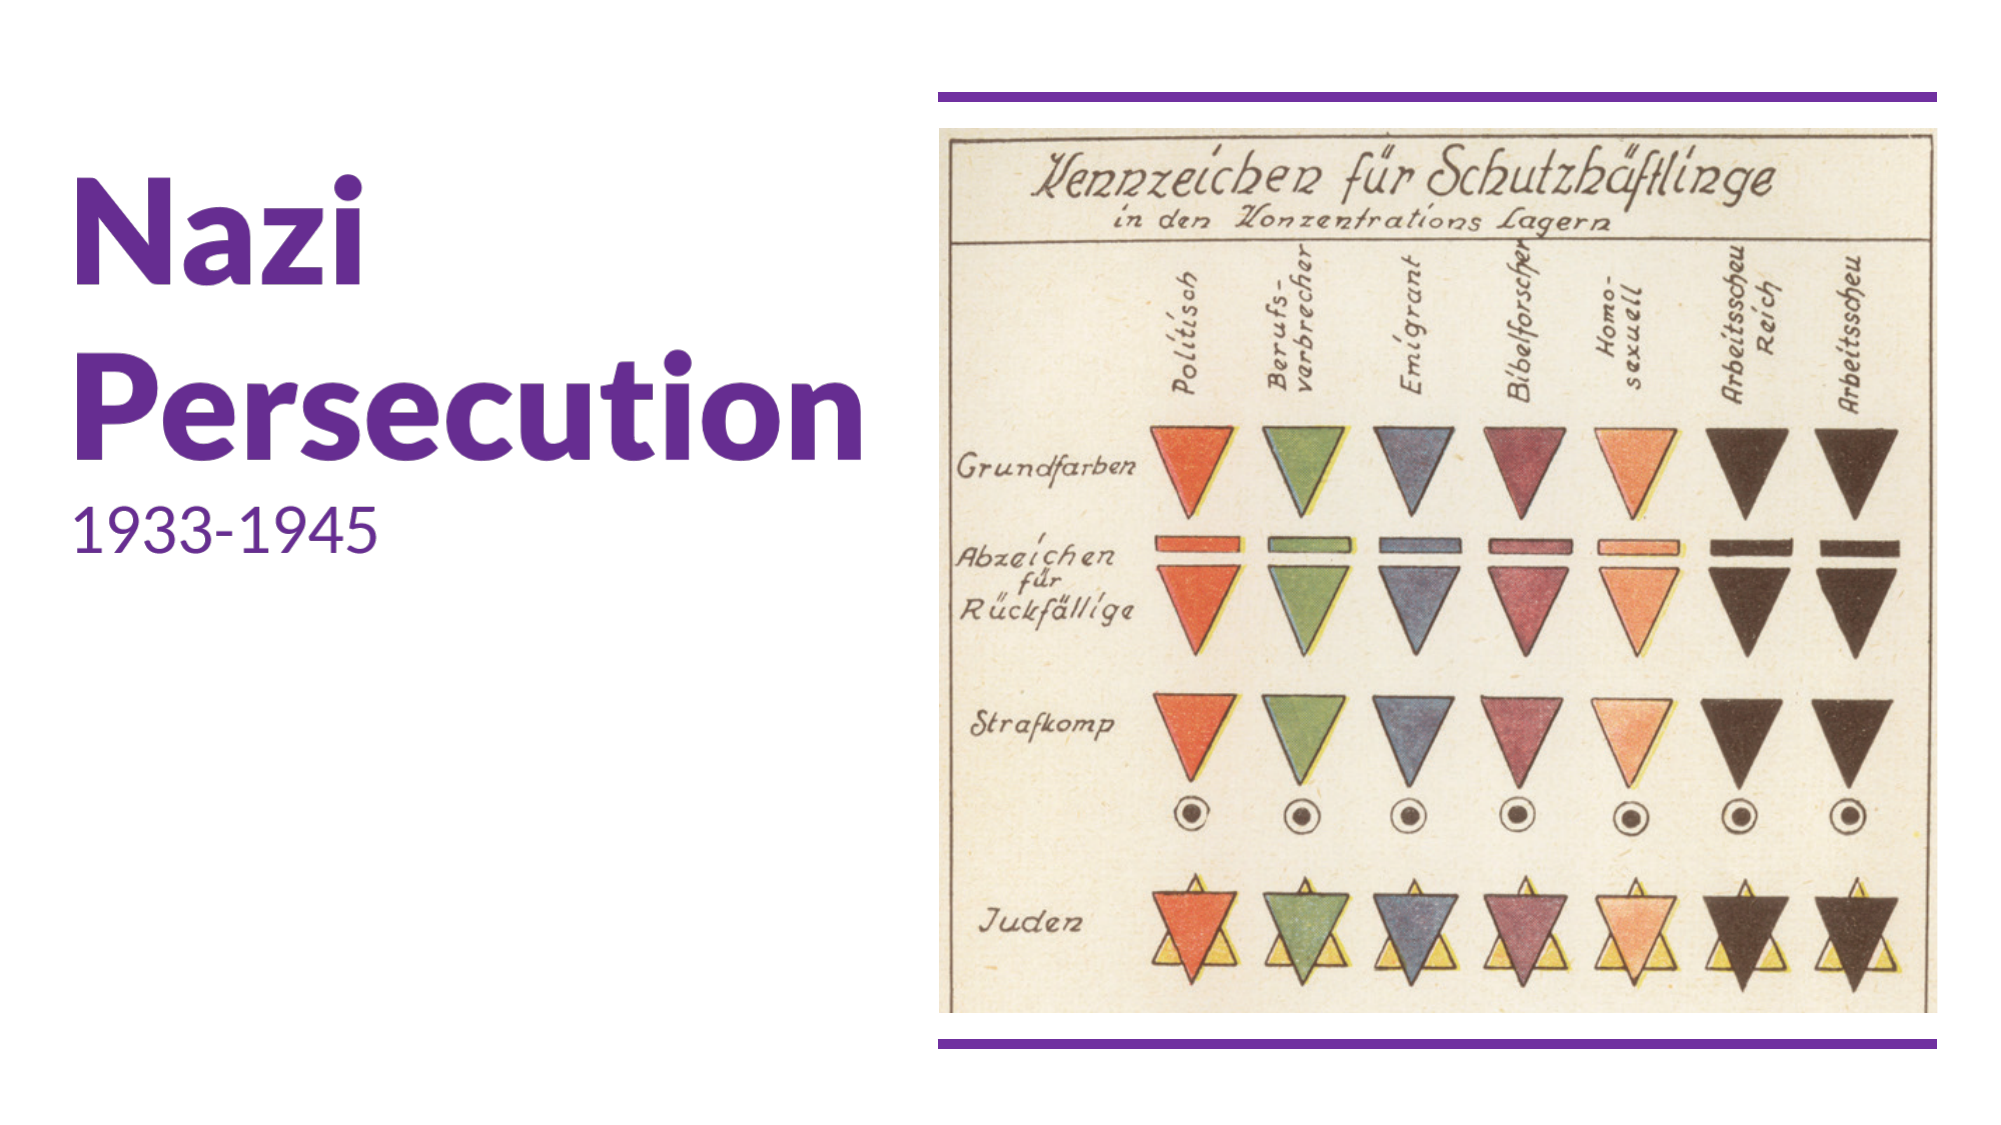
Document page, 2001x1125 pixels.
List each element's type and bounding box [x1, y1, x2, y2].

picture [0, 96, 1938, 1013]
